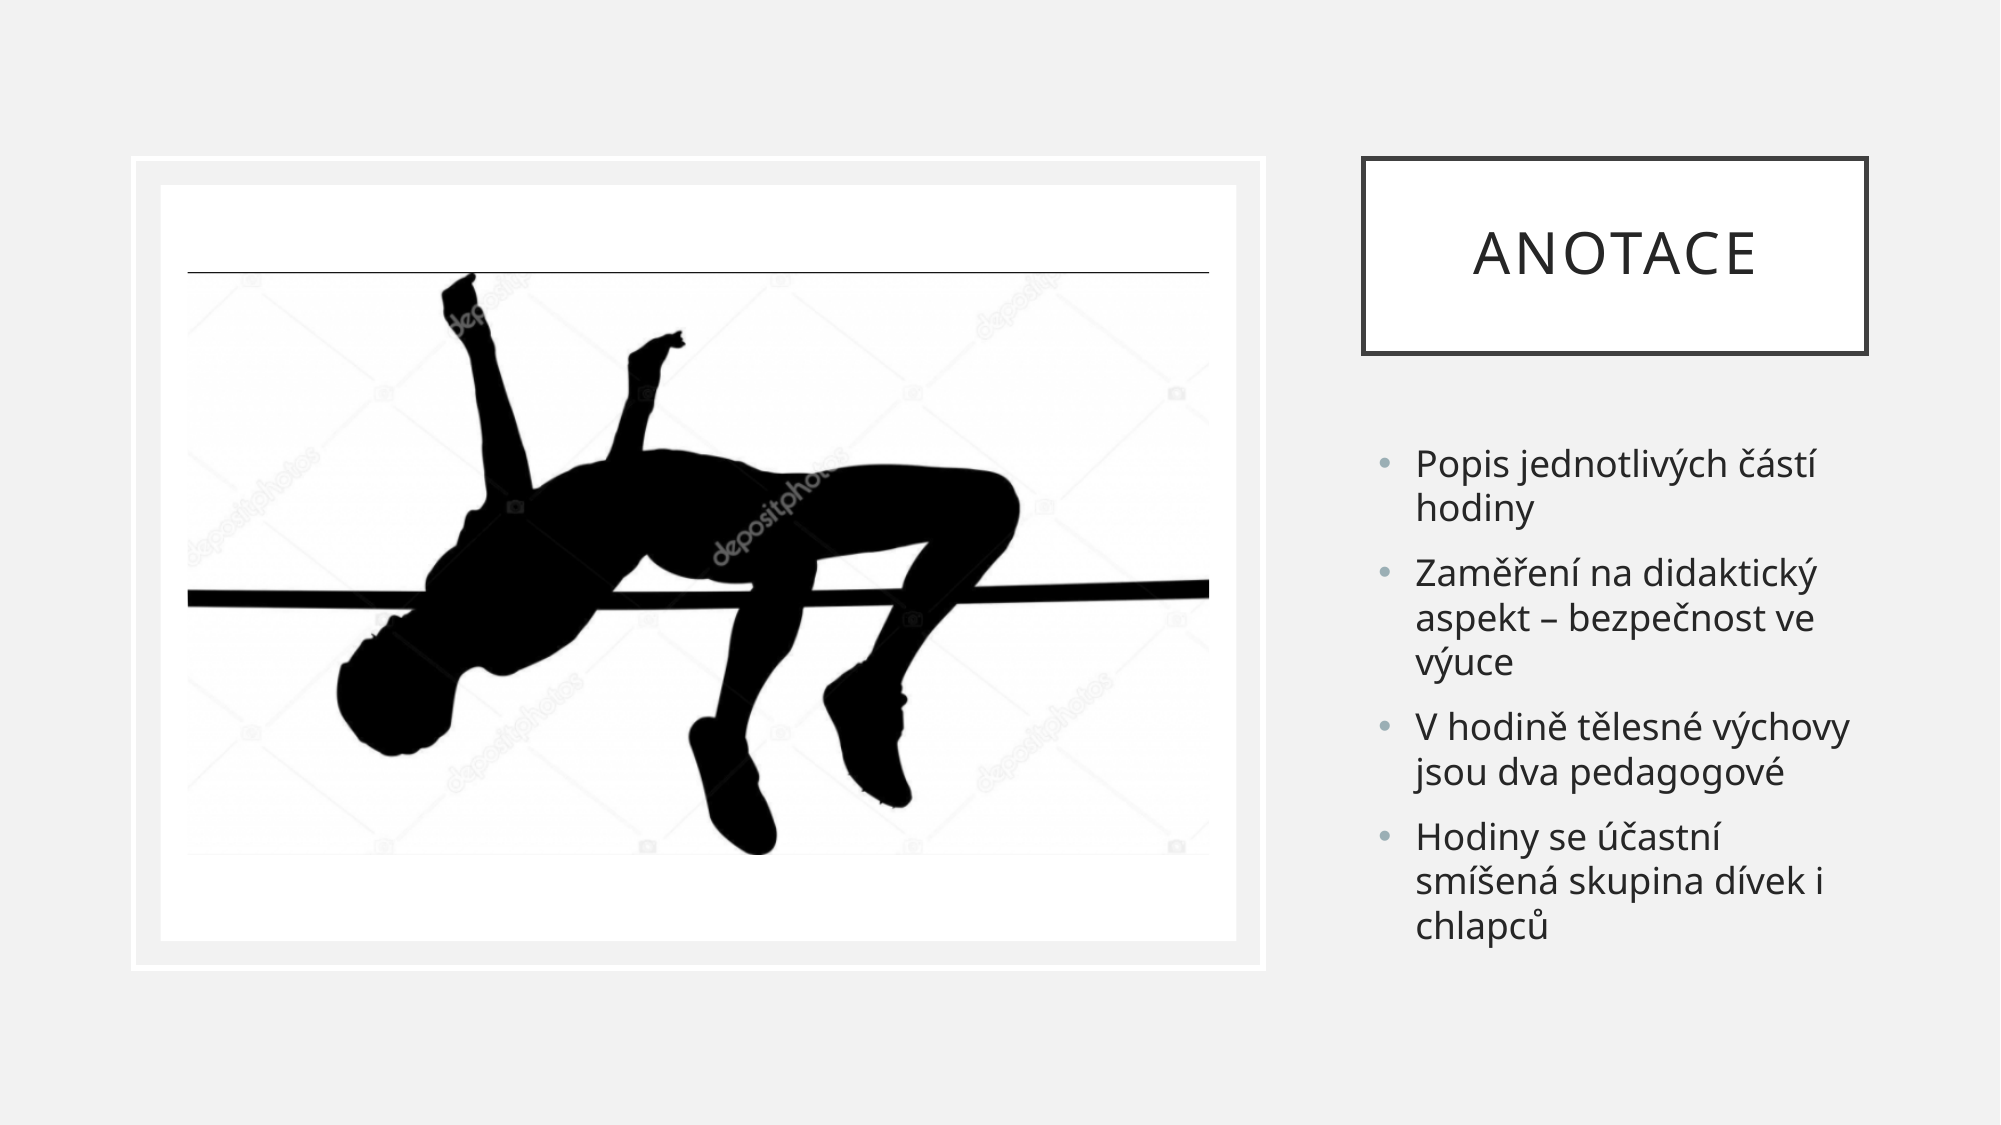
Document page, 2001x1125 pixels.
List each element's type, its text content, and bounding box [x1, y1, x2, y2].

text_box [133, 157, 1264, 969]
text_box [159, 184, 1237, 942]
list Popis jednotlivých částí hodiny Zaměření na didaktický aspekt – bezpečnost ve výuce V hodině tělesné výchovy jsou dva pedagogové Hodiny se účastní smíšená skupina dívek i chlapců [1363, 432, 1866, 968]
title Anotace [1361, 156, 1869, 356]
picture [187, 271, 1210, 855]
